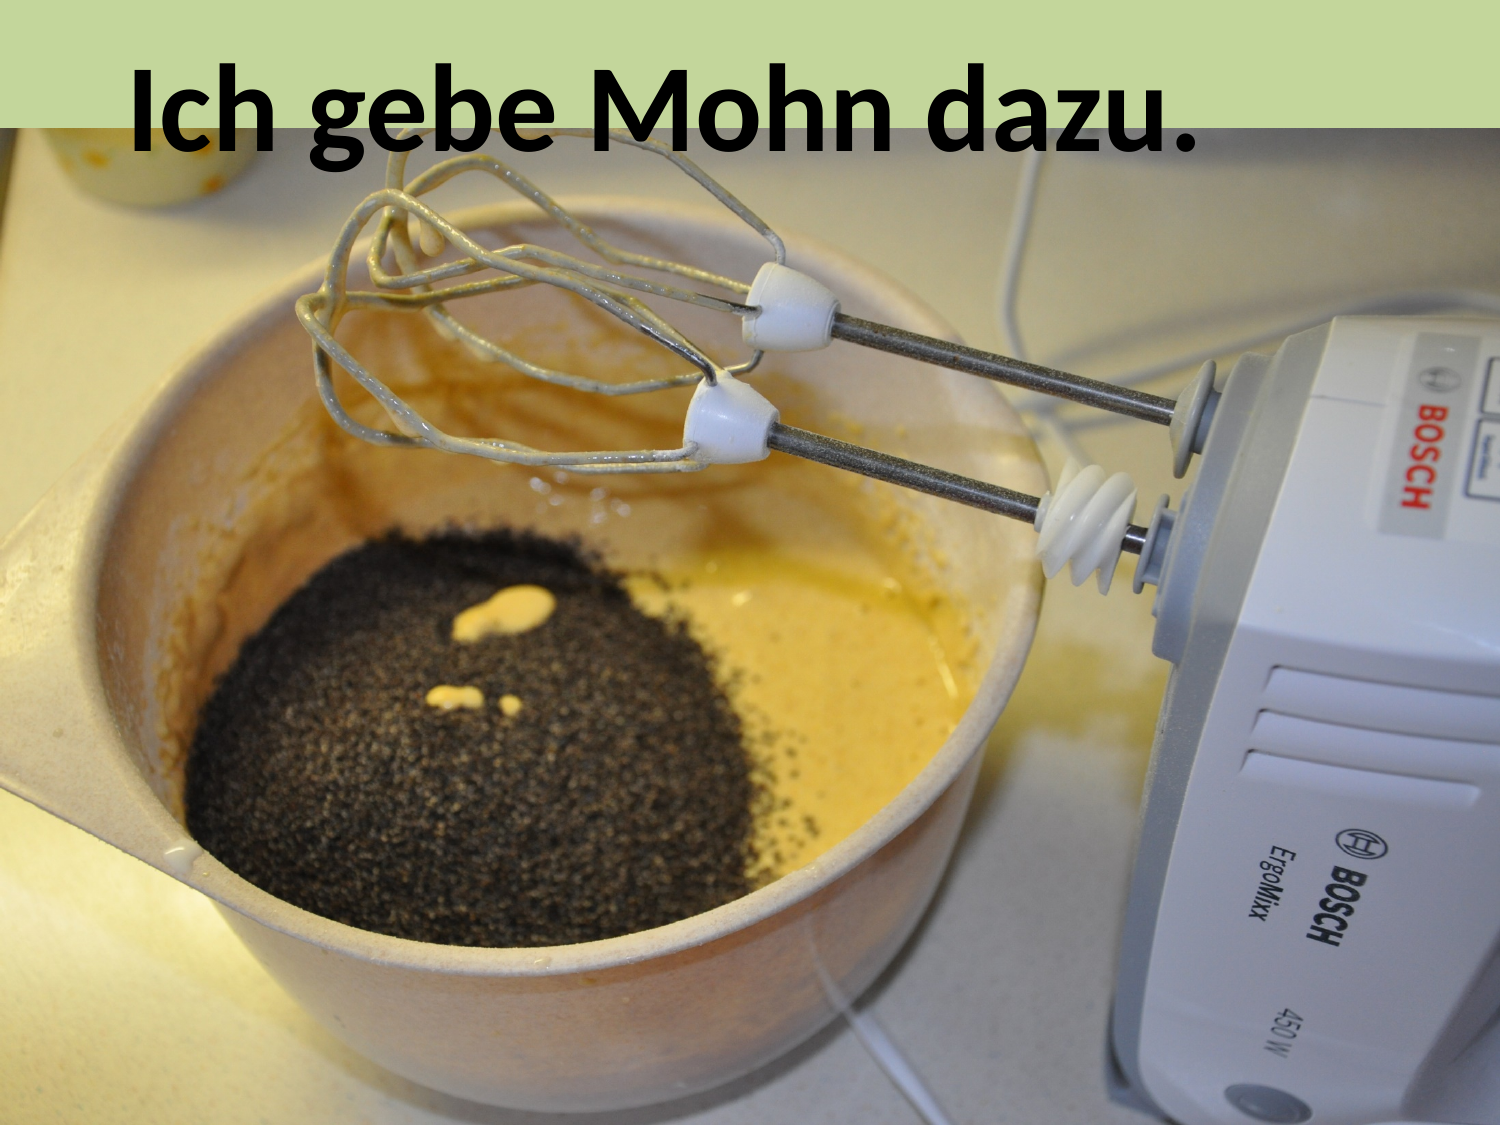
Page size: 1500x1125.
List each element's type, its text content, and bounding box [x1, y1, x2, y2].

picture [0, 128, 1500, 1125]
text_box Ich gebe Mohn dazu. [112, 19, 1247, 126]
